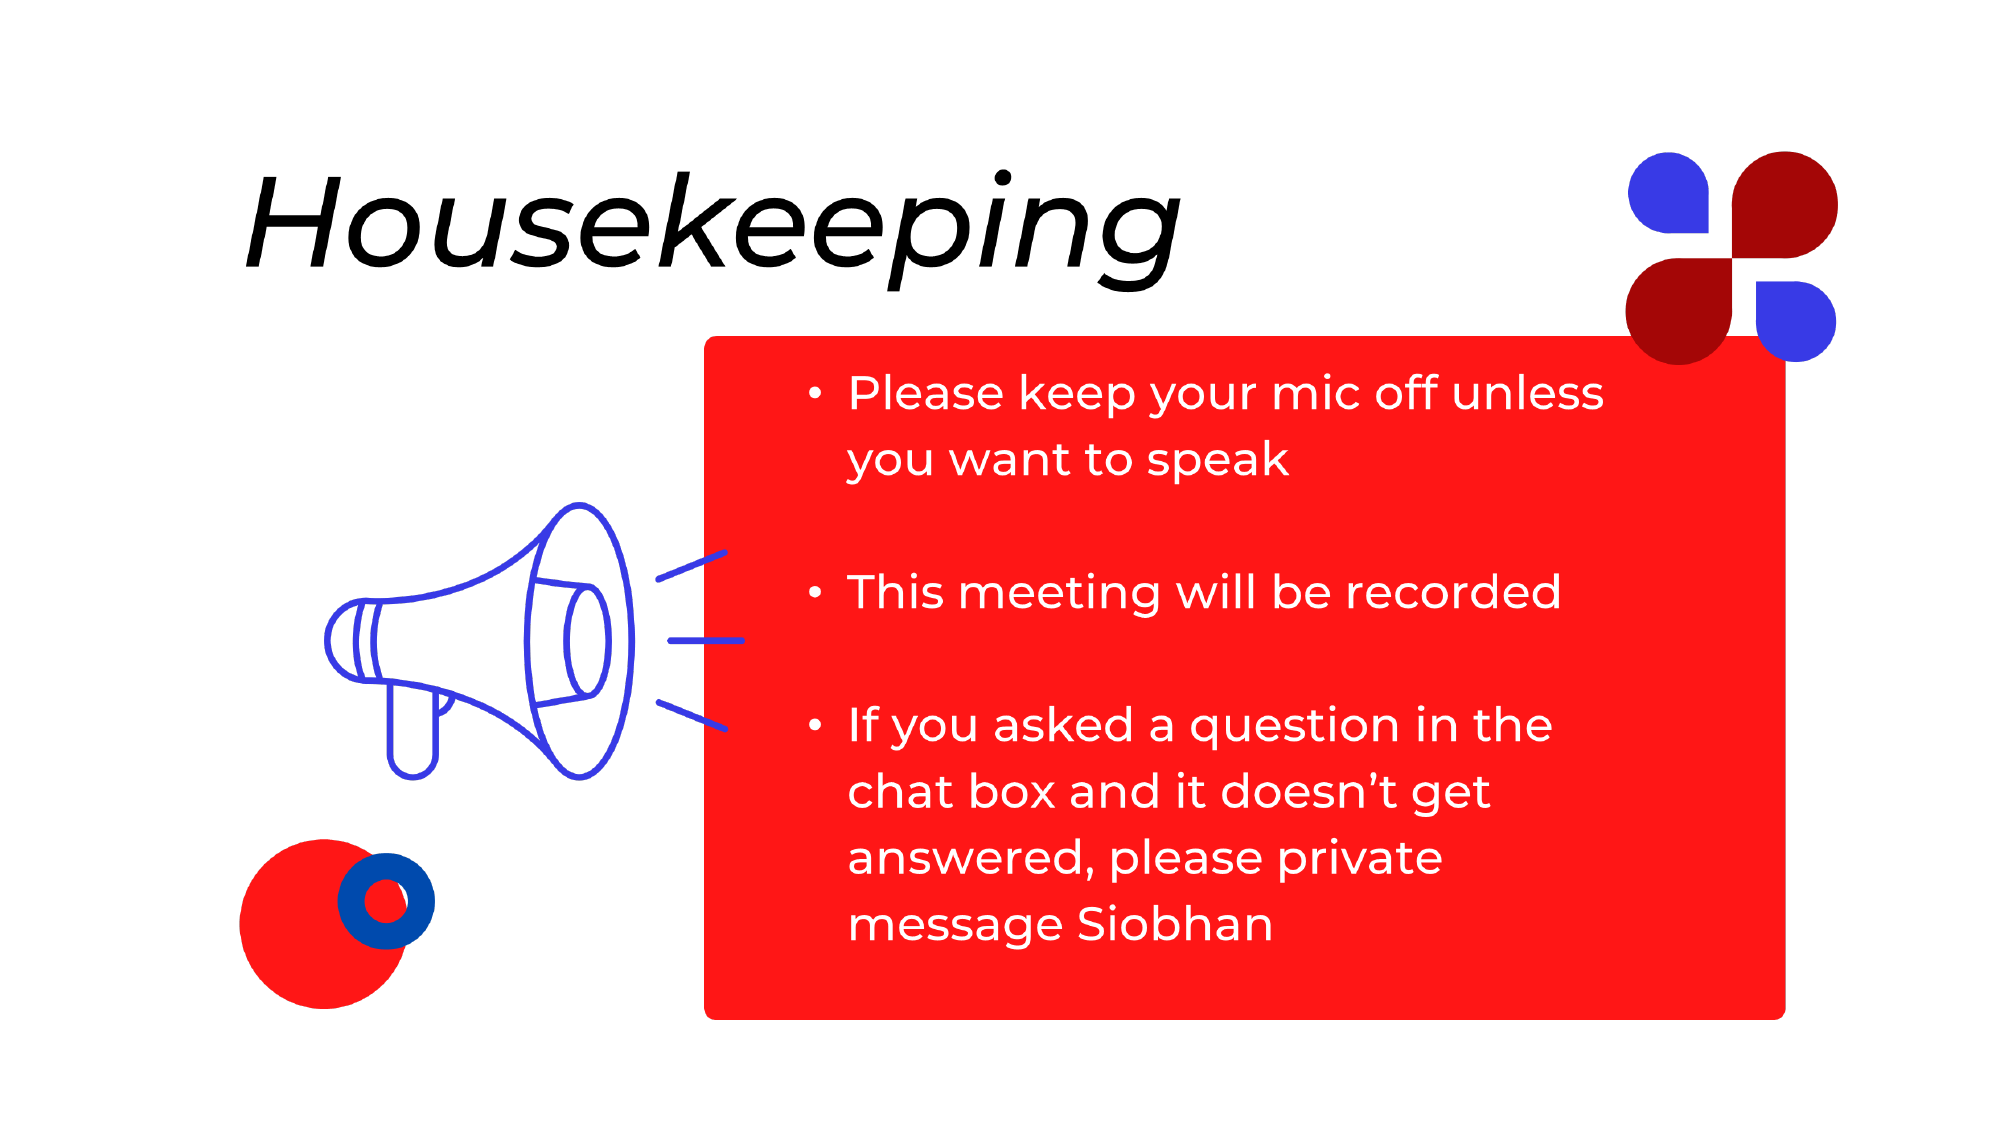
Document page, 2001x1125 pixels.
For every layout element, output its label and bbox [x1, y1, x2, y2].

picture [162, 105, 1838, 1020]
